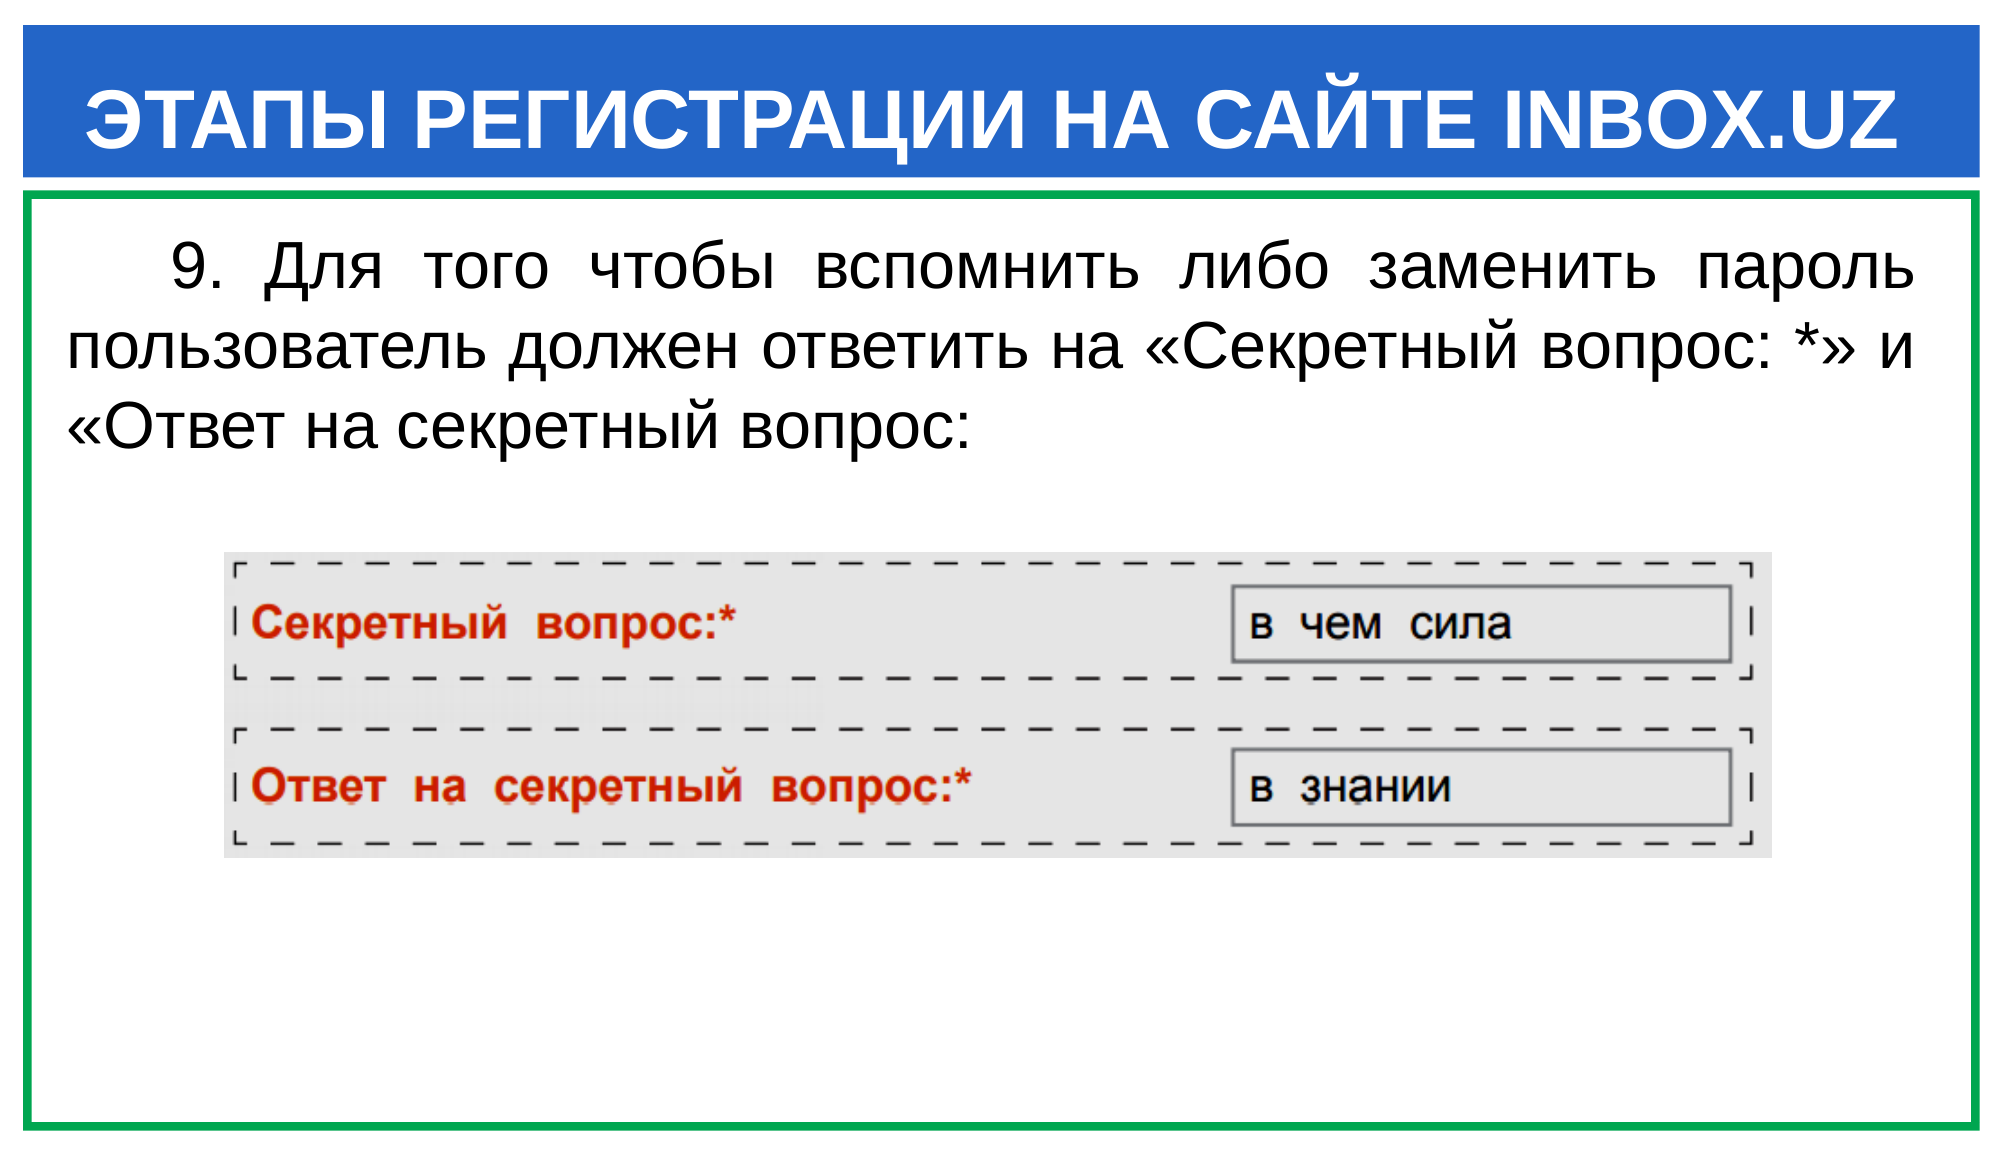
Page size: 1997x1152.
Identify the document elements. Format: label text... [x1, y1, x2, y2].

text_box ЭТАПЫ РЕГИСТРАЦИИ НА САЙТЕ INBOX.UZ [48, 56, 1960, 175]
text_box 9. Для того чтобы вспомнить либо заменить пароль пользователь должен ответить на «Секретный вопрос: *» и «Ответ на секретный вопрос: [48, 212, 1936, 471]
picture [224, 552, 1772, 858]
